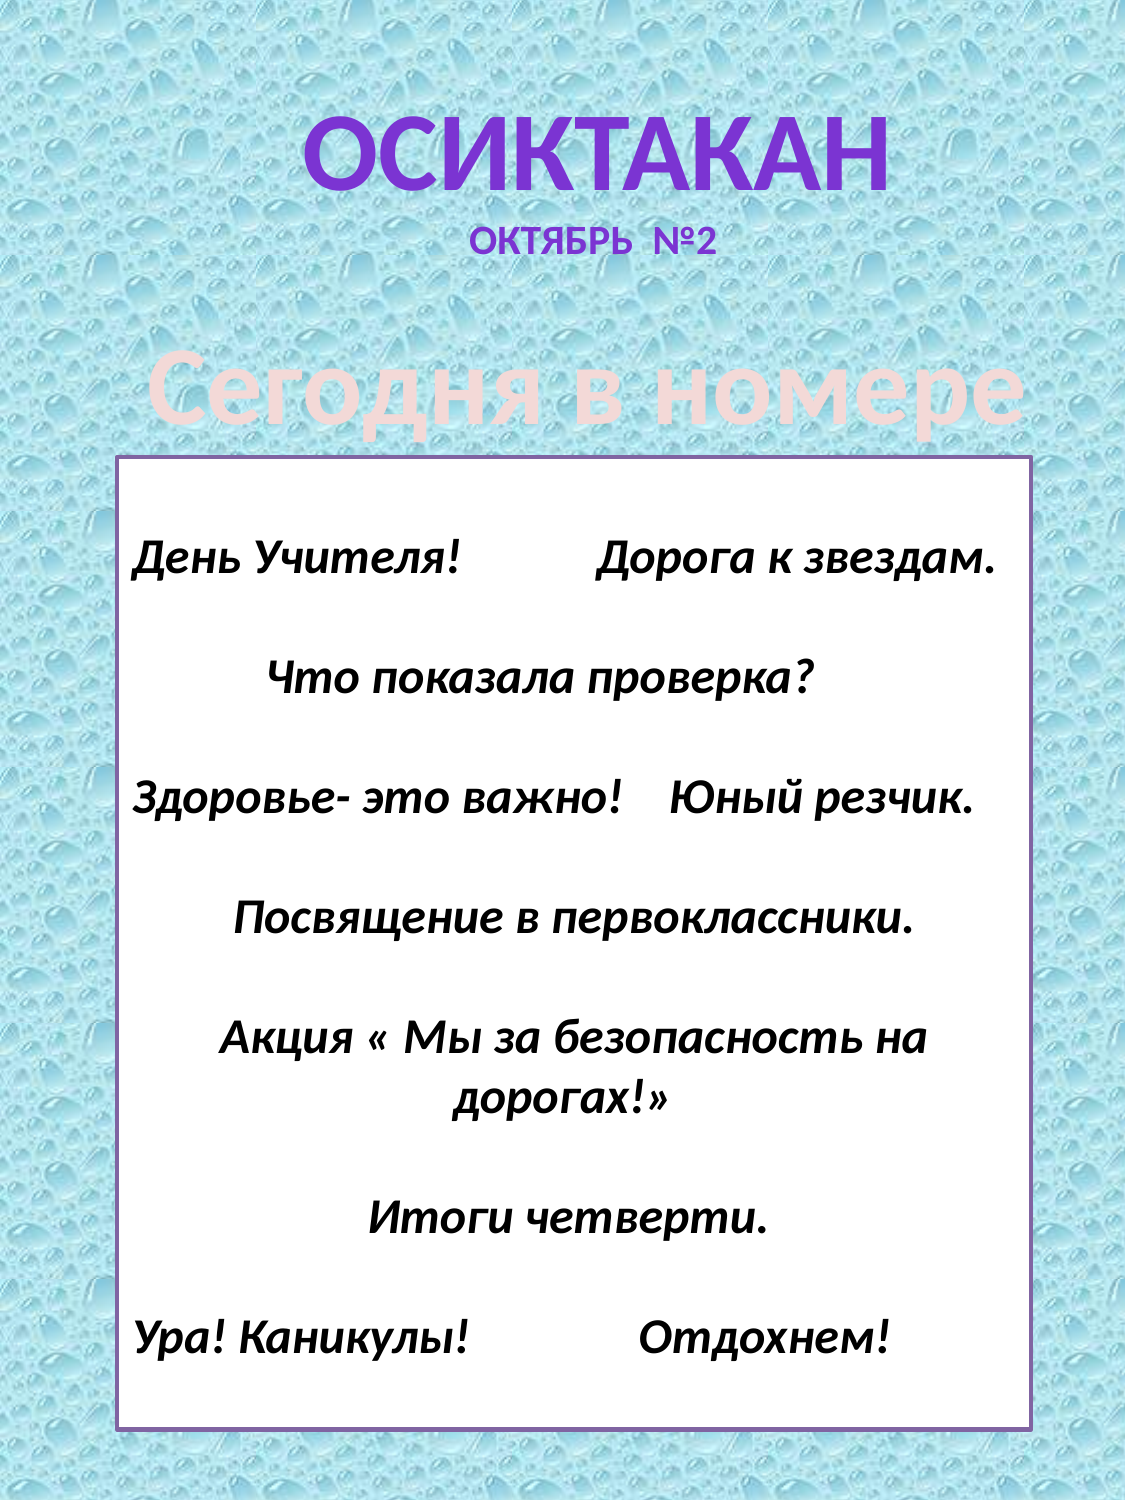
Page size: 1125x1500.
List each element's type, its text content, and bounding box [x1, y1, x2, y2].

text_box Сегодня в номере [58, 304, 1117, 455]
picture [0, 0, 1125, 1500]
text_box Осиктакан Октябрь №2 [141, 70, 1055, 271]
text_box День Учителя! Дорога к звездам. Что показала проверка? Здоровье- это важно! Юный резчик. Посвящение в первоклассники. Акция « Мы за безопасность на дорогах!» Итоги четверти. Ура! Каникулы! Отдохнем! [115, 455, 1033, 1432]
